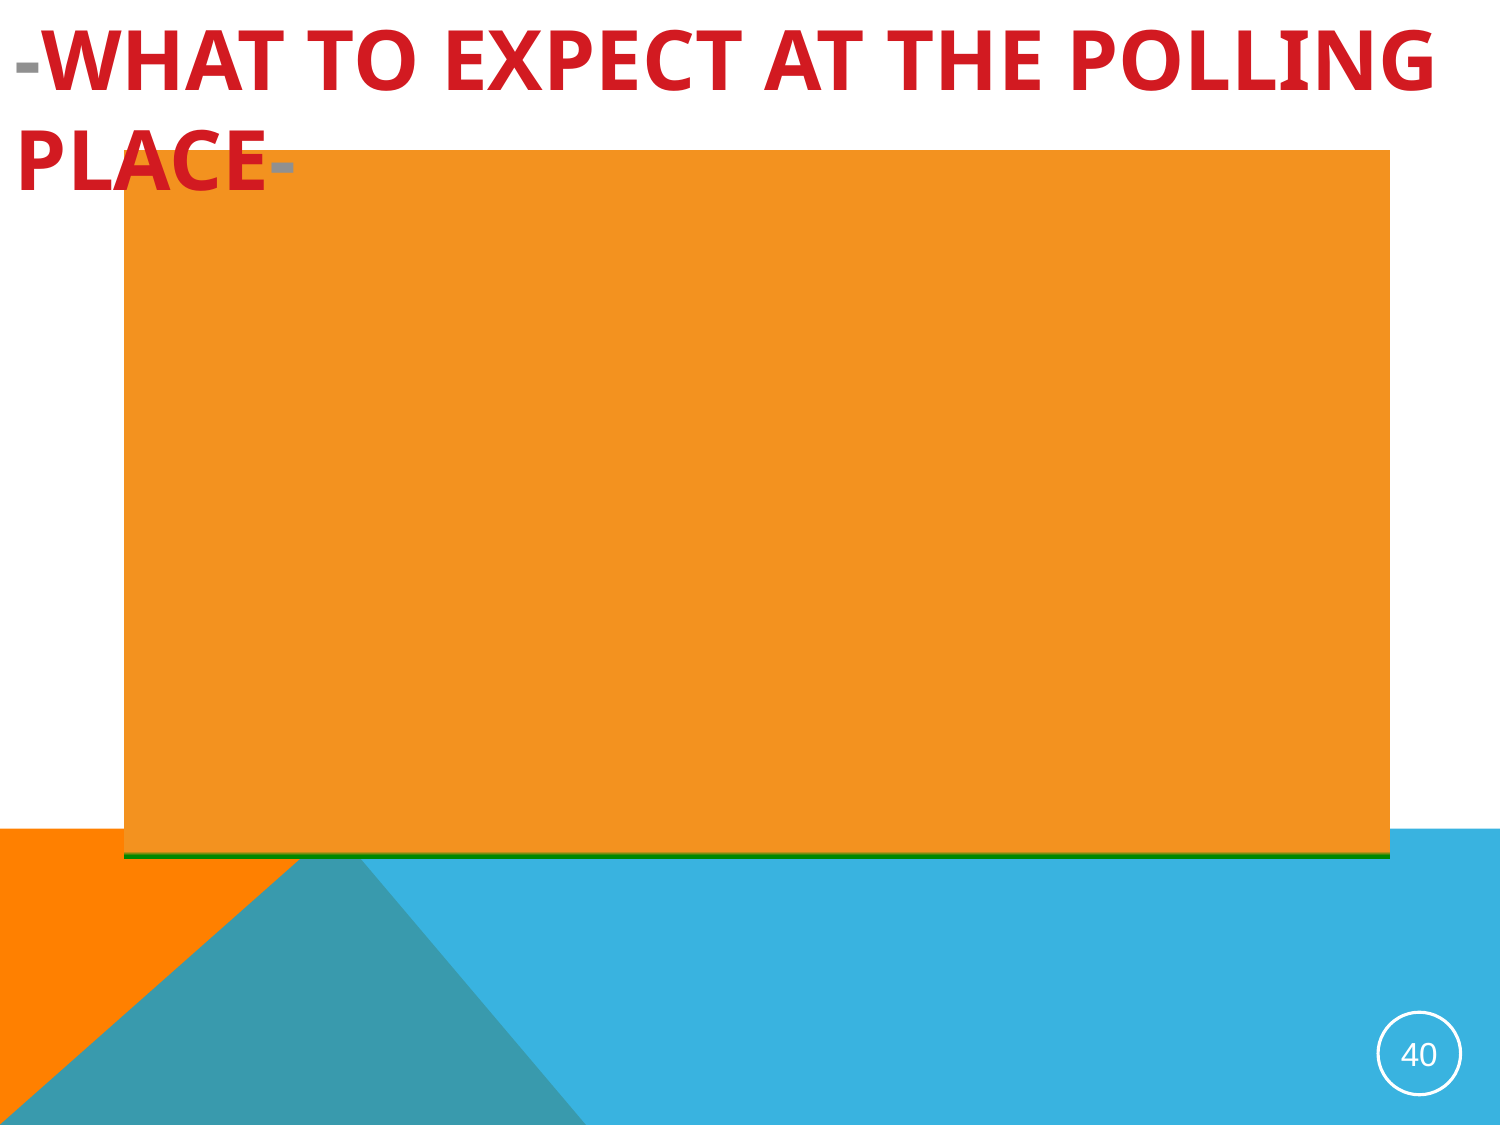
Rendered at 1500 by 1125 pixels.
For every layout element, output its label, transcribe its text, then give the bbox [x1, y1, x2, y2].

slide_number 40 [1376, 1010, 1463, 1097]
text_box -WHAT TO EXPECT AT THE POLLING PLACE- [0, 0, 1500, 113]
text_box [123, 149, 1391, 860]
